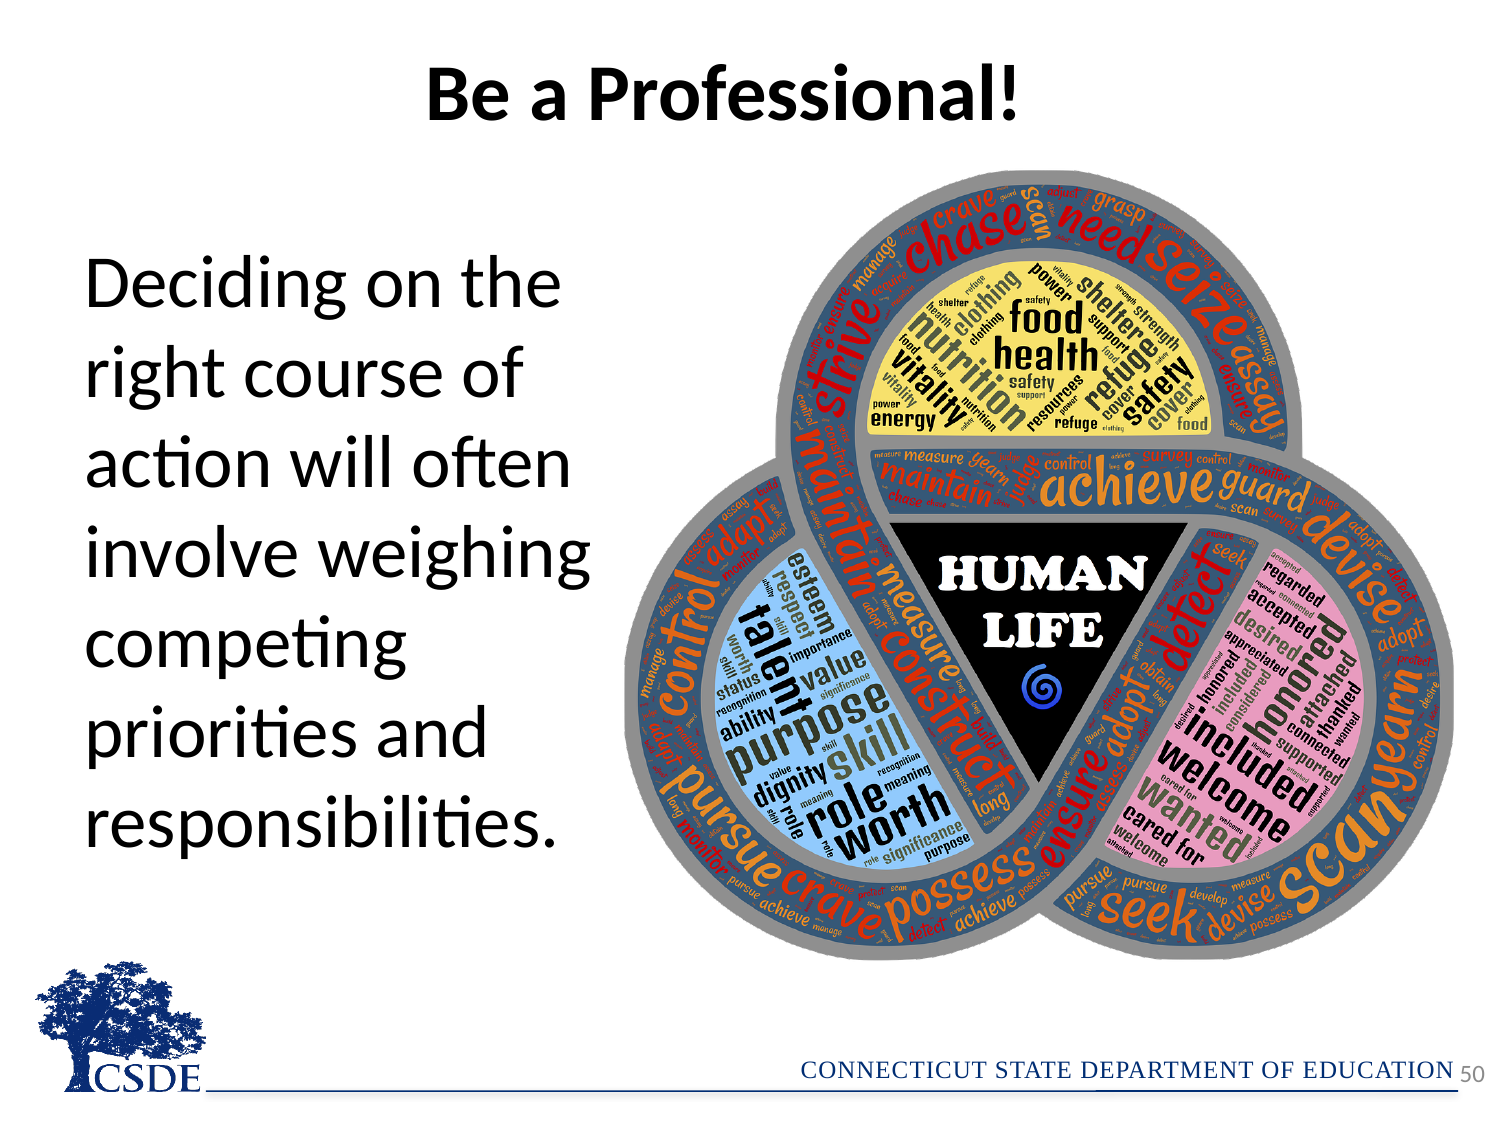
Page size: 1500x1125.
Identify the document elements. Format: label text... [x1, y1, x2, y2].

picture [35, 961, 206, 1092]
slide_number 50 [1149, 1042, 1500, 1103]
picture [599, 142, 1479, 986]
title Be a Professional! [50, 32, 1400, 145]
text_box Deciding on the right course of action will often involve weighing competing priorities and responsibilities. [69, 224, 594, 870]
